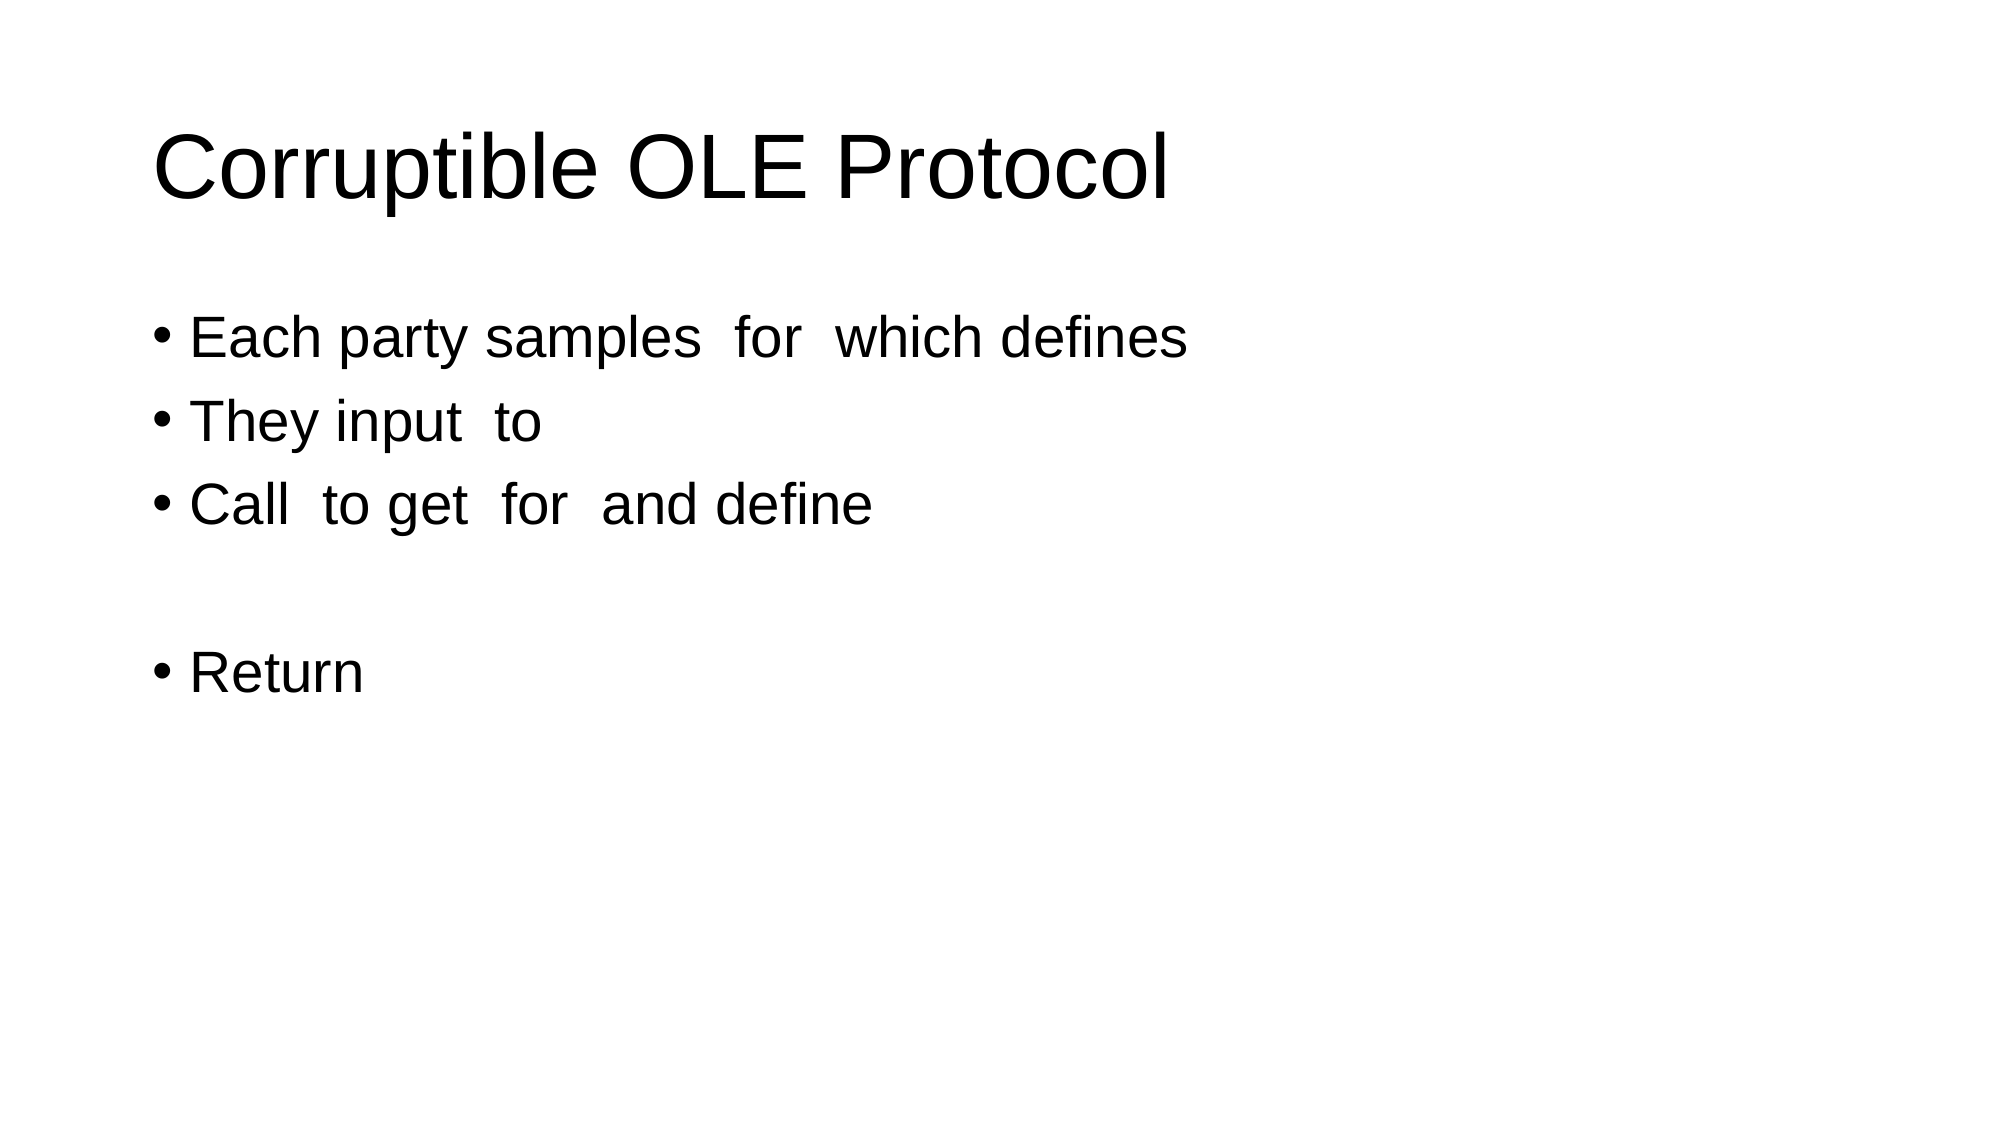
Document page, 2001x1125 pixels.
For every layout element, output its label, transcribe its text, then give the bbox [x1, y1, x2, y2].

title Corruptible OLE Protocol [137, 59, 1863, 278]
